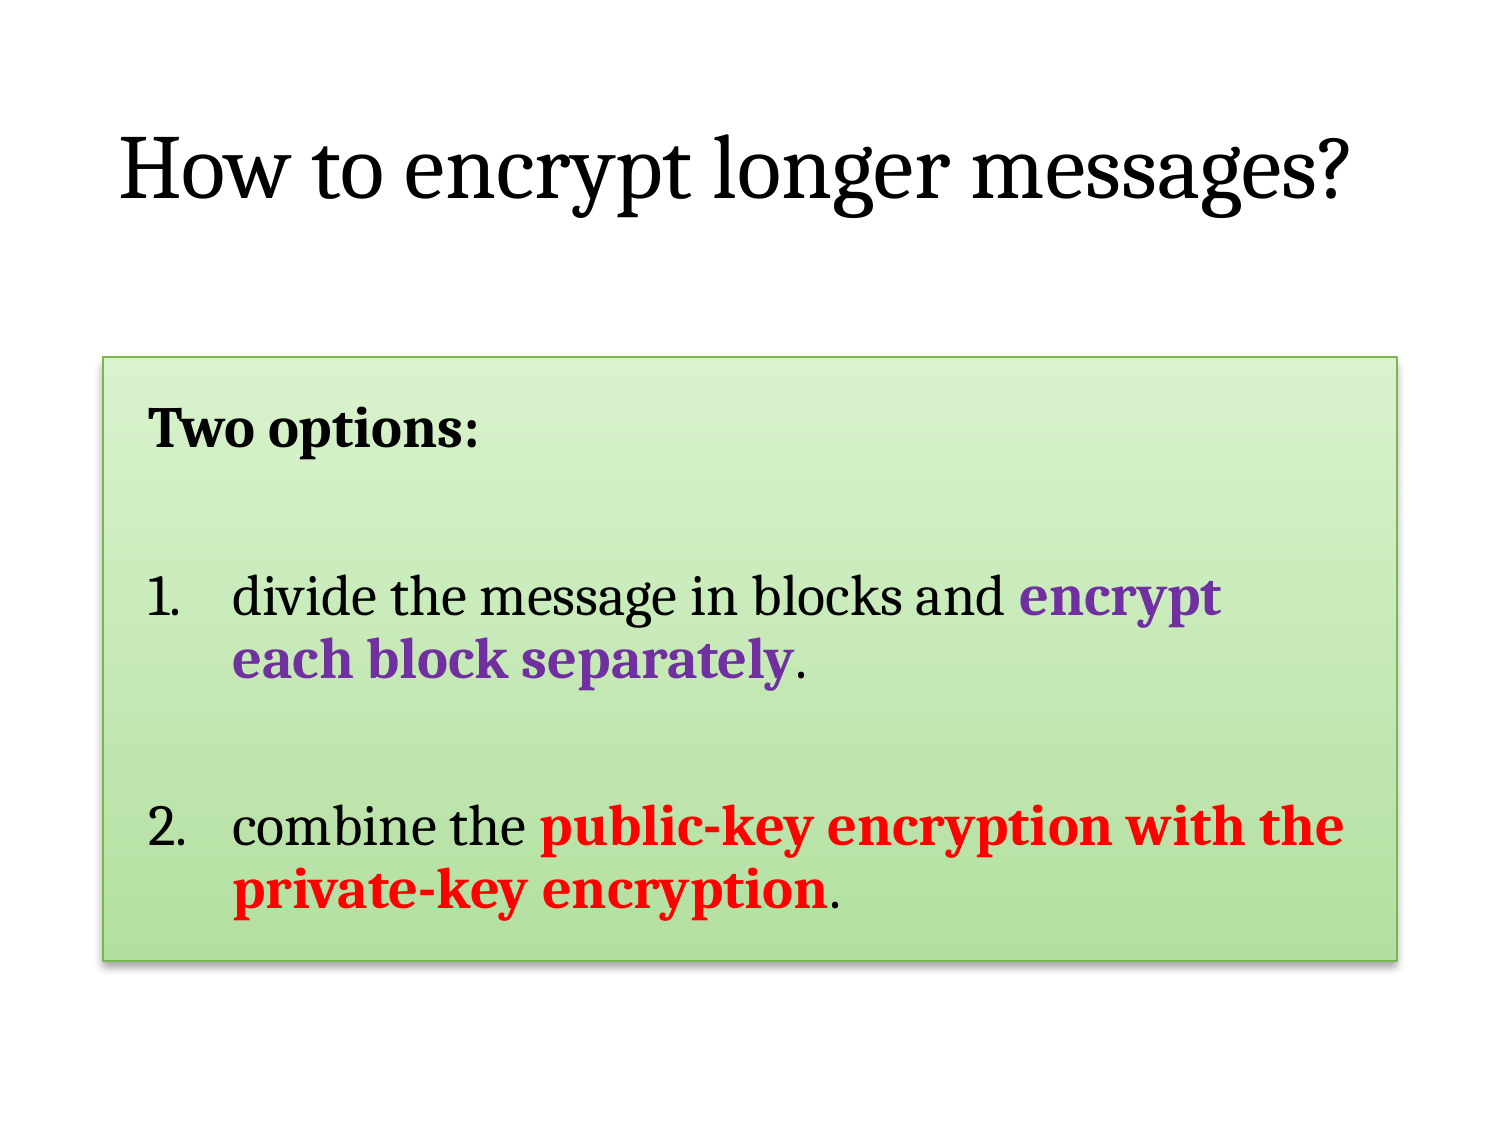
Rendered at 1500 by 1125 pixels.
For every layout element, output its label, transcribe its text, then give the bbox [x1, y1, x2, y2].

title How to encrypt longer messages? [103, 59, 1397, 278]
list Two options: divide the message in blocks and encrypt each block separately. combine the public-key encryption with the private-key encryption. [102, 356, 1398, 962]
